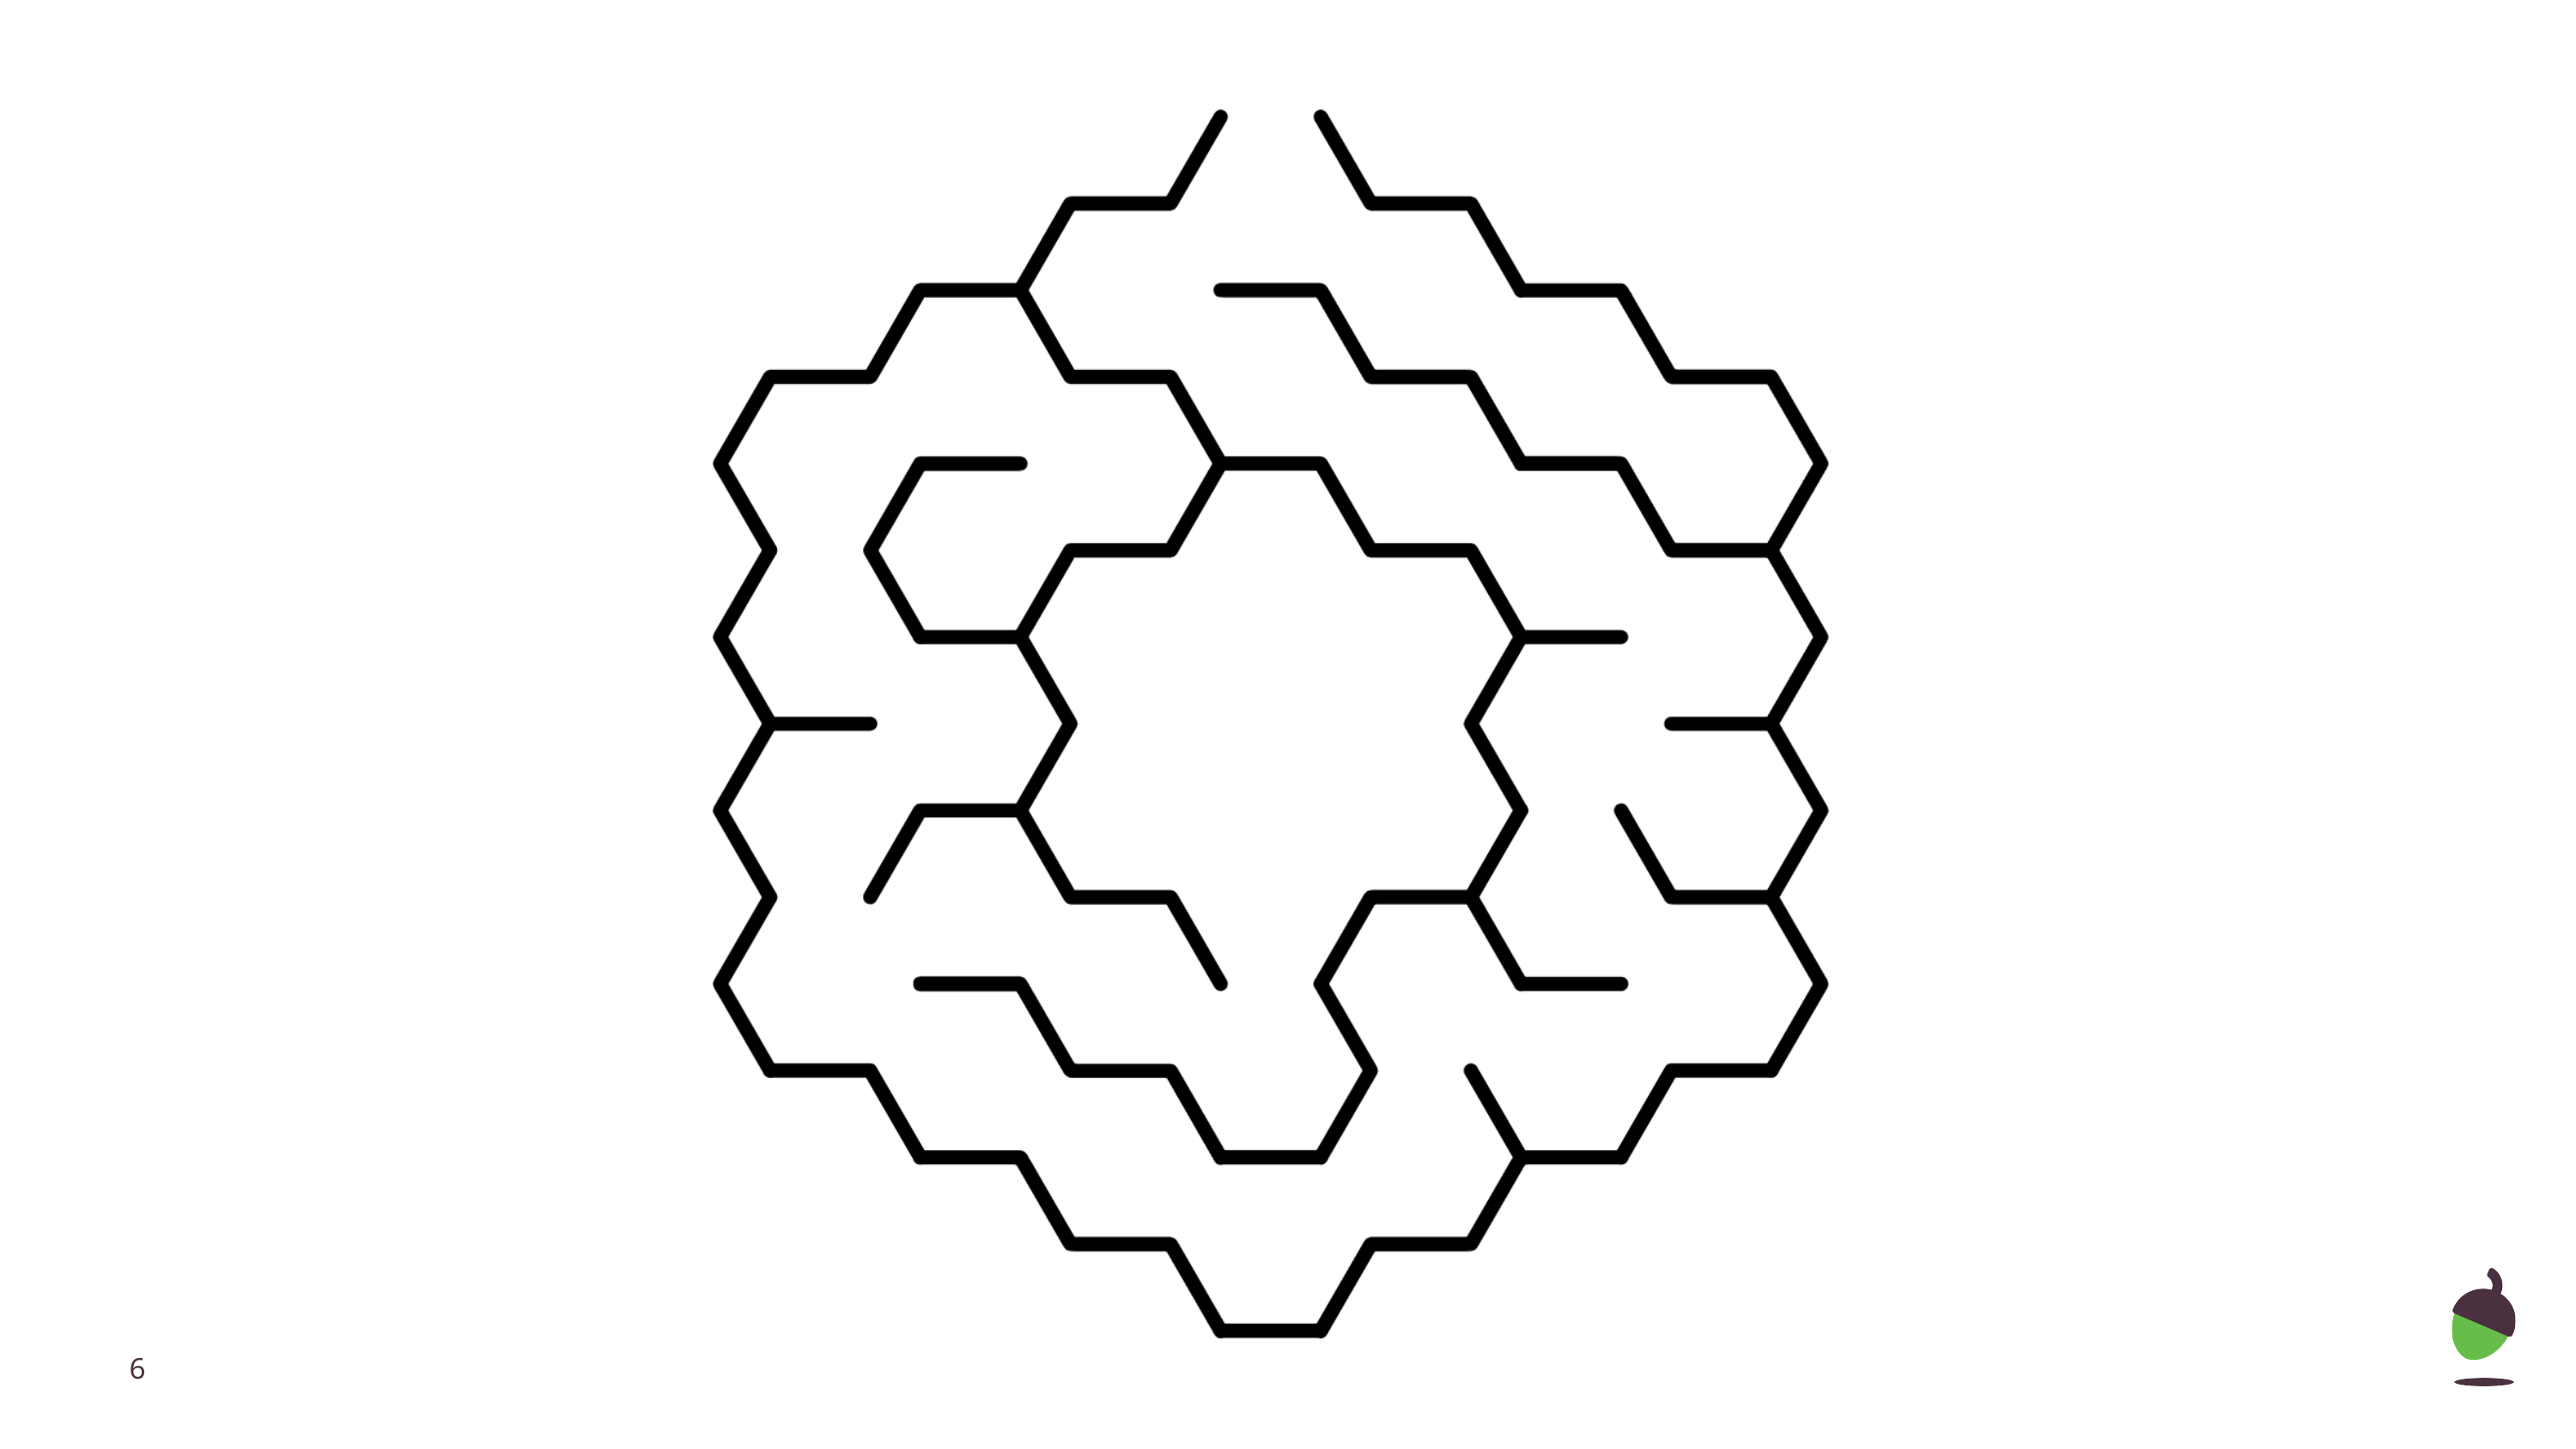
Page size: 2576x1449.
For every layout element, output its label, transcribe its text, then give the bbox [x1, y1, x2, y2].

picture [671, 80, 1905, 1369]
picture [2451, 1268, 2516, 1386]
slide_number ‹#› [129, 1349, 332, 1401]
